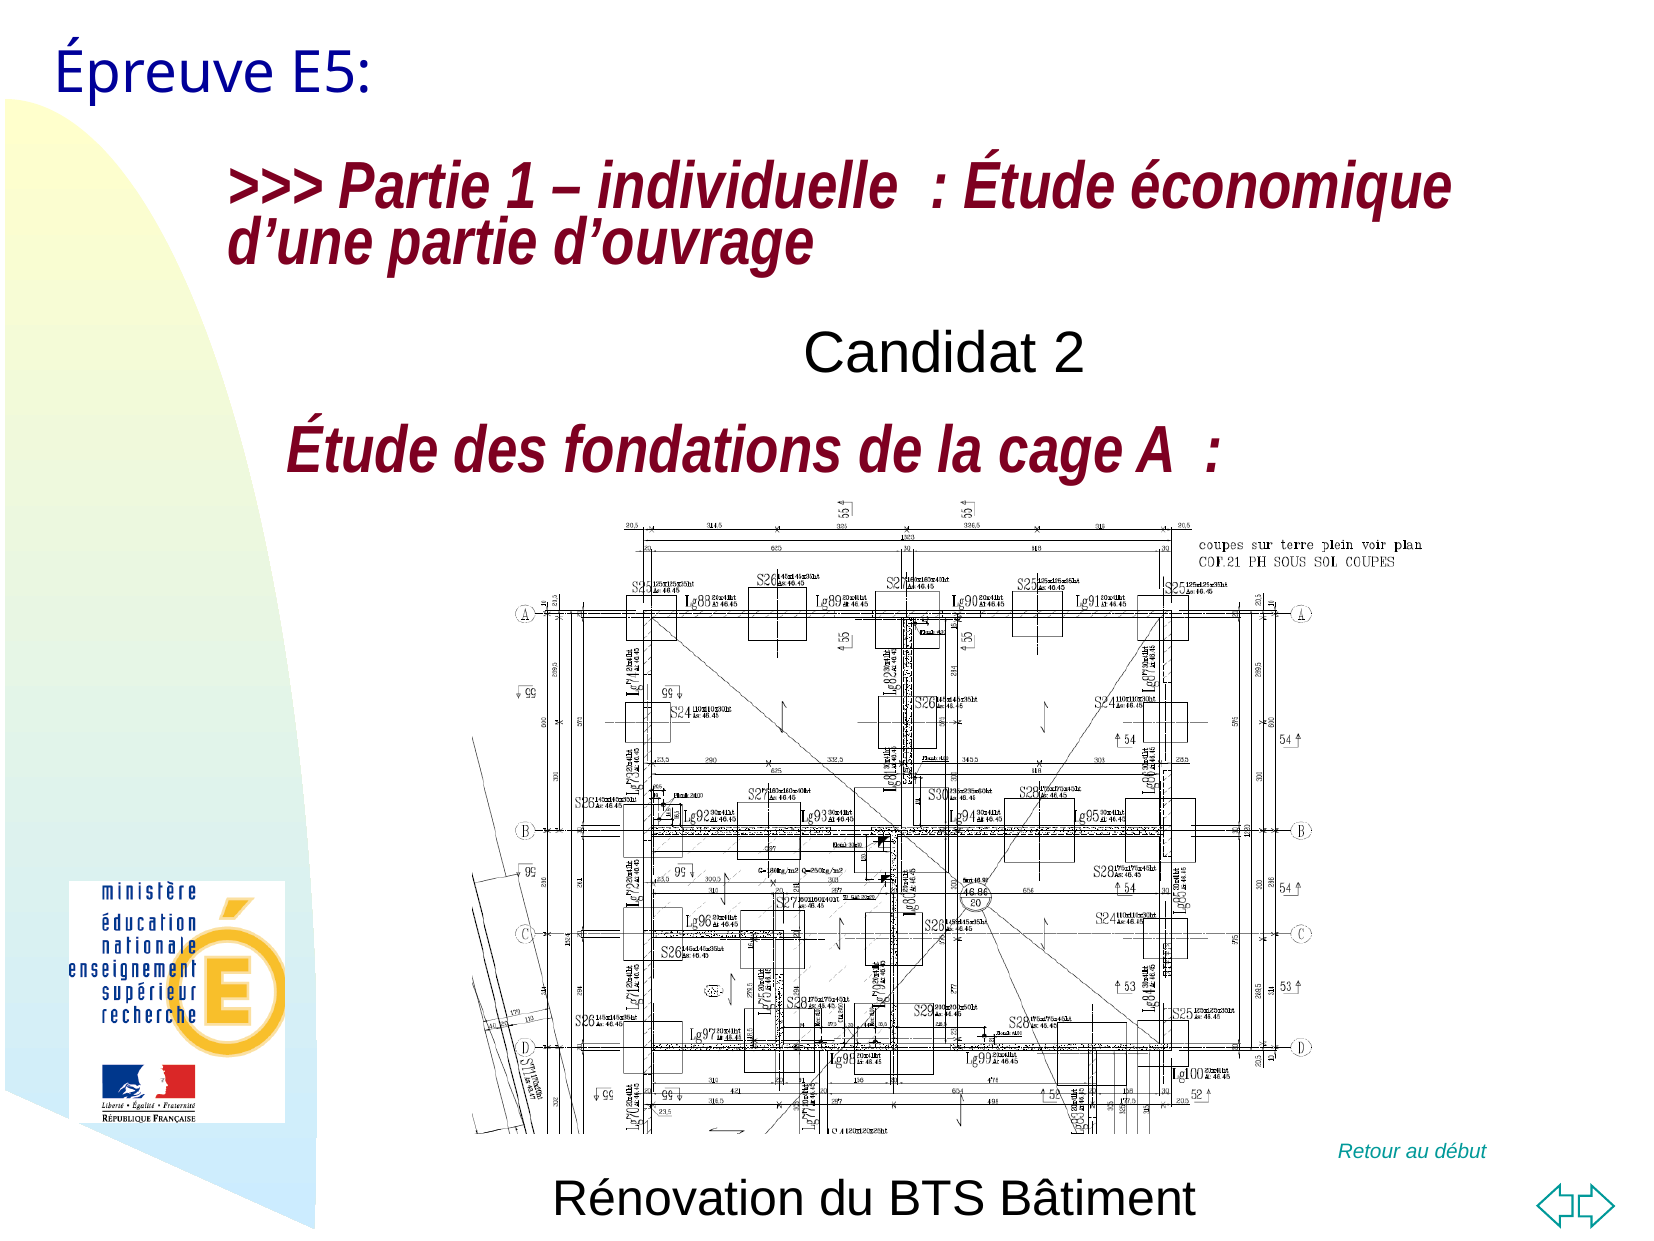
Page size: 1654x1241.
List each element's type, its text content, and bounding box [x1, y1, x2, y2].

picture [472, 495, 1430, 1135]
title >>> Partie 1 – individuelle : Étude économique d’une partie d’ouvrage [212, 108, 1571, 331]
footer Rénovation du BTS Bâtiment [468, 1157, 1282, 1241]
text_box Candidat 2 [788, 307, 1101, 392]
title Étude des fondations de la cage A : [271, 344, 1619, 567]
